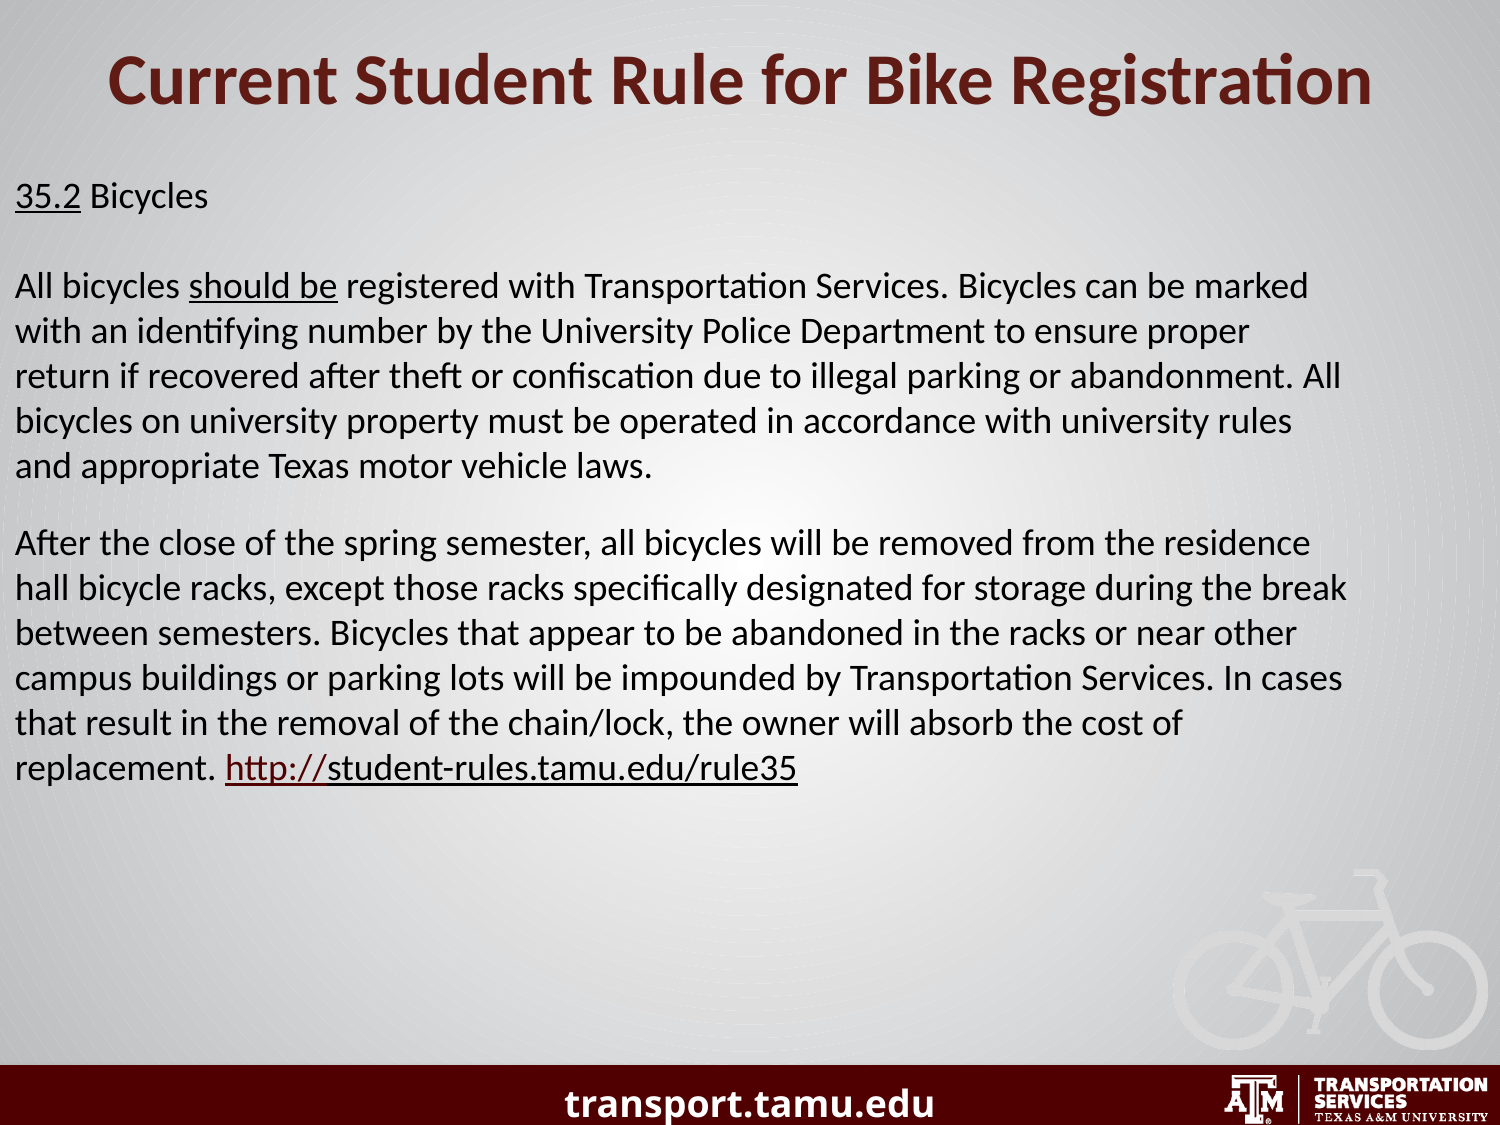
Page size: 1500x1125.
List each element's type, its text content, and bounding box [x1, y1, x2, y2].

text_box Current Student Rule for Bike Registration [0, 24, 1500, 170]
picture [1224, 1074, 1488, 1125]
list 35.2 Bicycles All bicycles should be registered with Transportation Services. Bicycles can be marked with an identifying number by the University Police Department to ensure proper return if recovered after theft or confiscation due to illegal parking or abandonment. All bicycles on university property must be operated in accordance with university rules and appropriate Texas motor vehicle laws. After the close of the spring semester, all bicycles will be removed from the residence hall bicycle racks, except those racks specifically designated for storage during the break between semesters. Bicycles that appear to be abandoned in the racks or near other campus buildings or parking lots will be impounded by Transportation Services. In cases that result in the removal of the chain/lock, the owner will absorb the cost of replacement. http://student-rules.tamu.edu/rule35 [0, 170, 1370, 1046]
